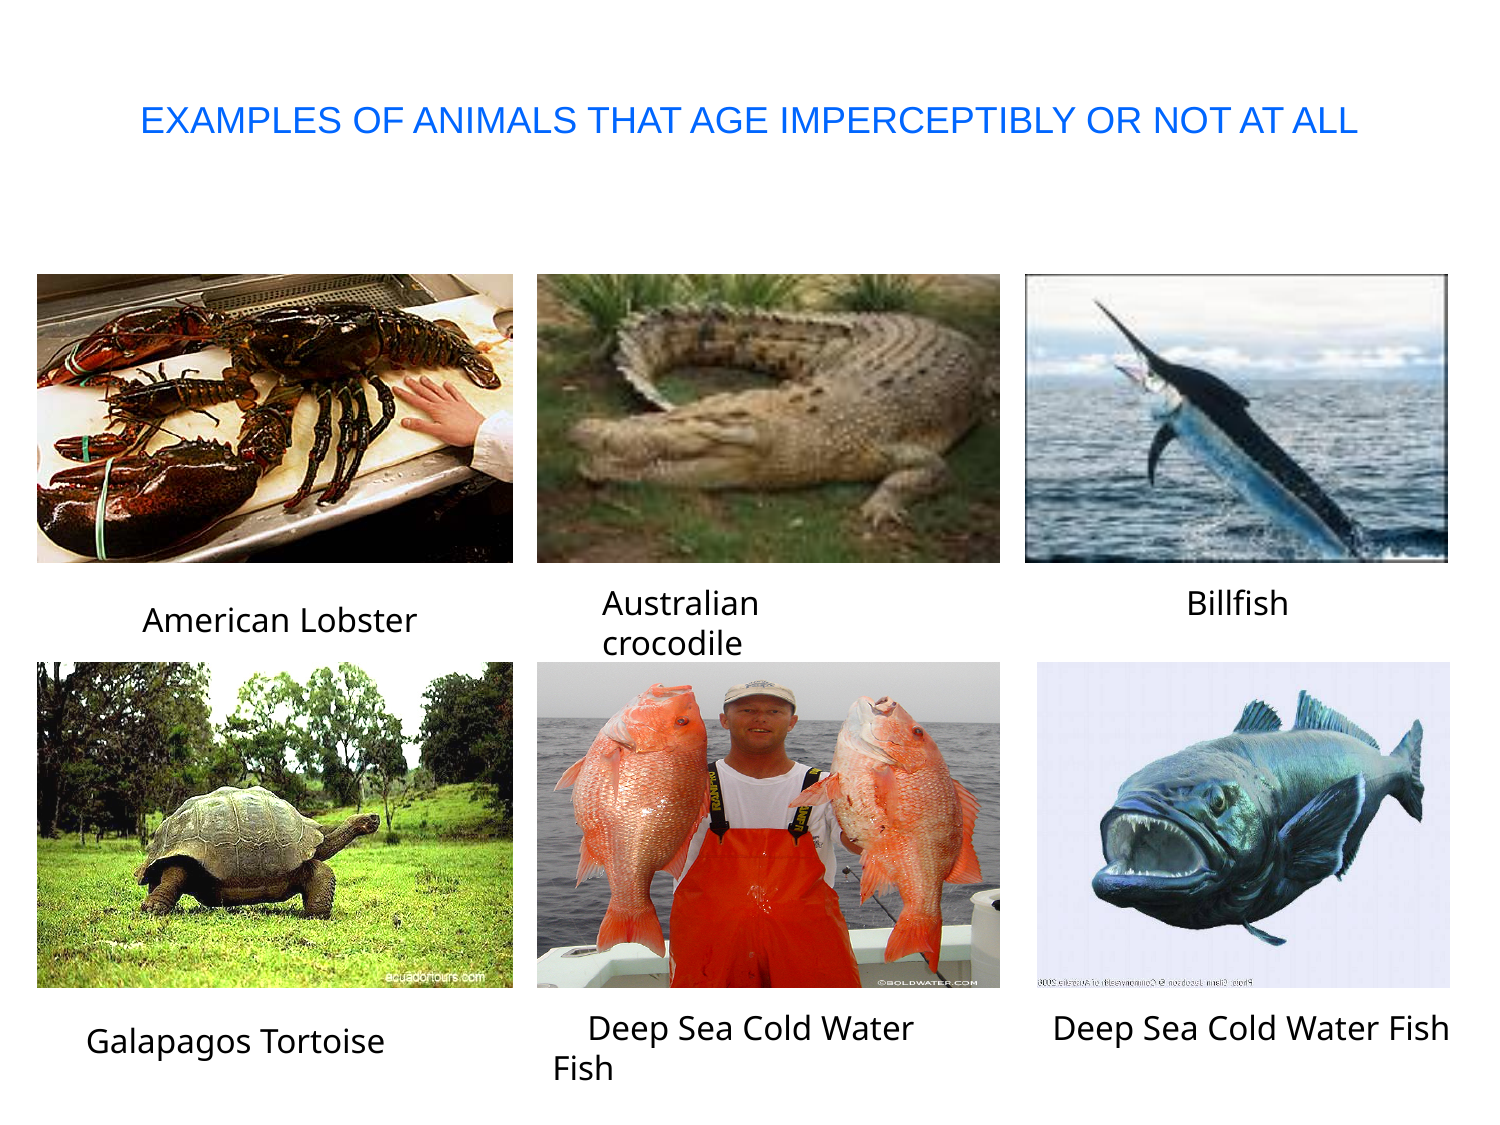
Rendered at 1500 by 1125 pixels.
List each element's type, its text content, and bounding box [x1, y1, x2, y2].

title EXAMPLES OF ANIMALS THAT AGE IMPERCEPTIBLY OR NOT AT ALL [0, 37, 1500, 200]
picture [37, 662, 513, 988]
text_box Billfish [1074, 574, 1438, 630]
text_box Galapagos Tortoise [71, 1012, 401, 1068]
text_box Deep Sea Cold Water Fish [537, 999, 988, 1095]
picture [537, 274, 1001, 563]
picture [1037, 662, 1451, 988]
text_box American Lobster [62, 574, 438, 650]
picture [1024, 274, 1448, 563]
picture [537, 662, 1001, 988]
text_box Deep Sea Cold Water Fish [1037, 999, 1500, 1055]
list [37, 274, 513, 563]
text_box Australian crocodile [587, 574, 913, 660]
